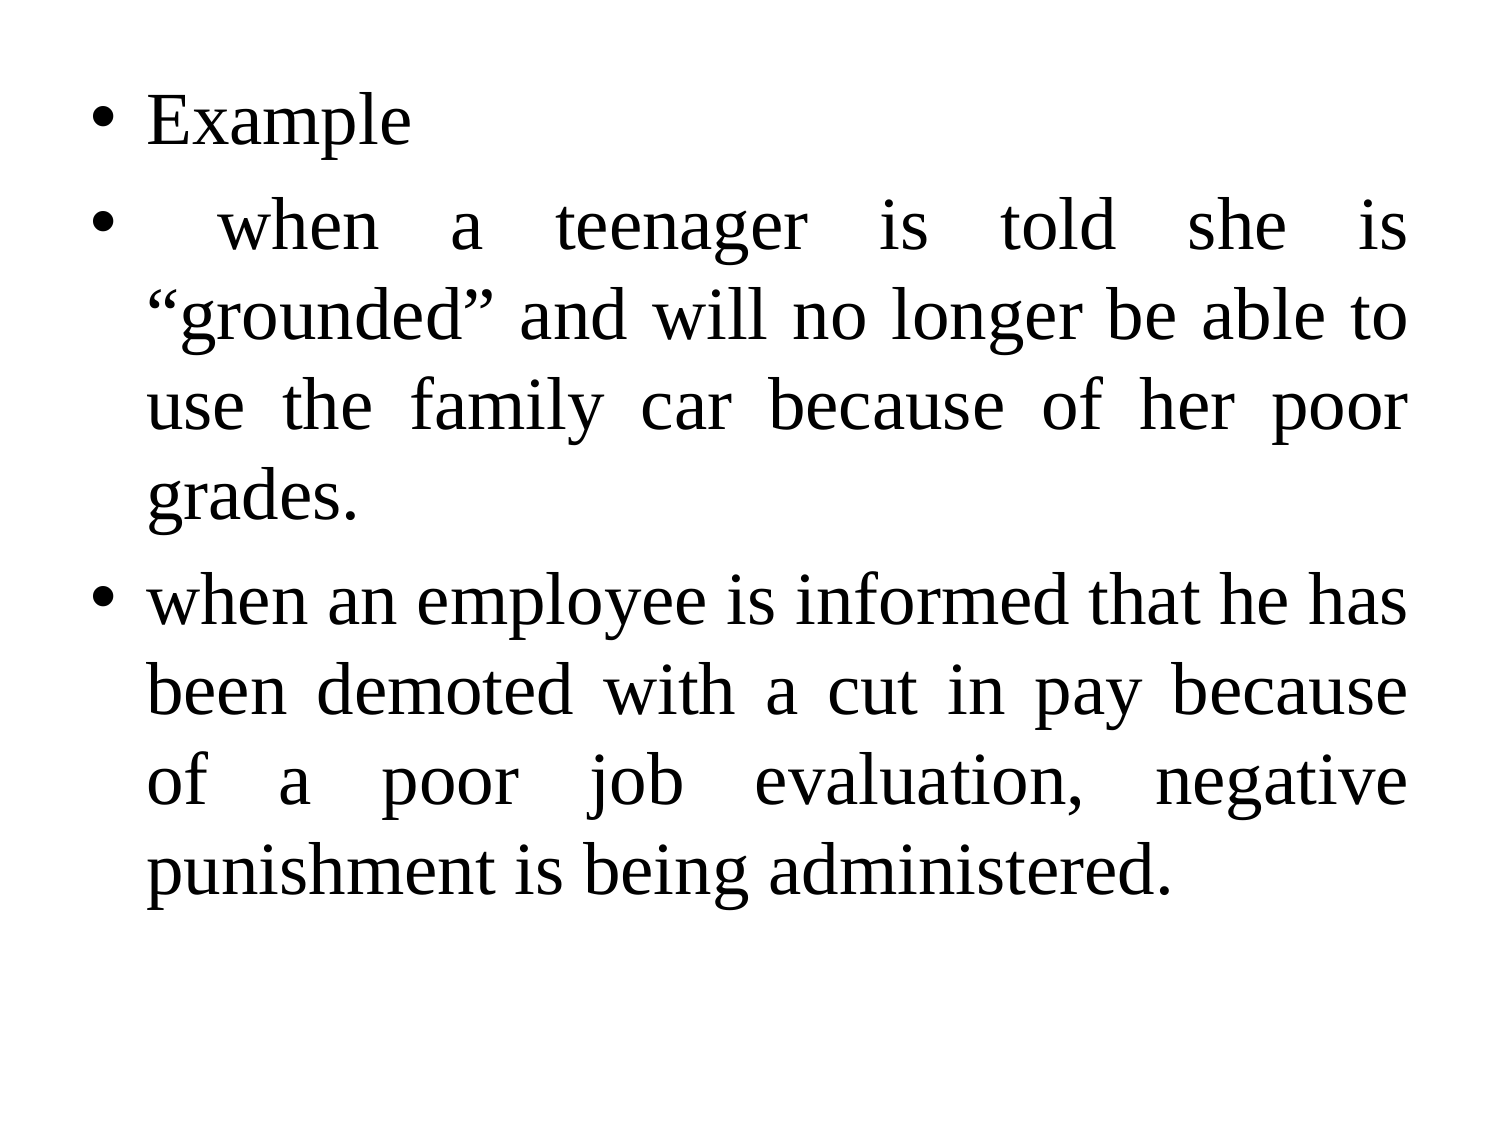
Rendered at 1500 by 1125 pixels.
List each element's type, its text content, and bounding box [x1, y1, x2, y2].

list Example when a teenager is told she is “grounded” and will no longer be able to use the family car because of her poor grades. when an employee is informed that he has been demoted with a cut in pay because of a poor job evaluation, negative punishment is being administered. [75, 62, 1425, 1059]
